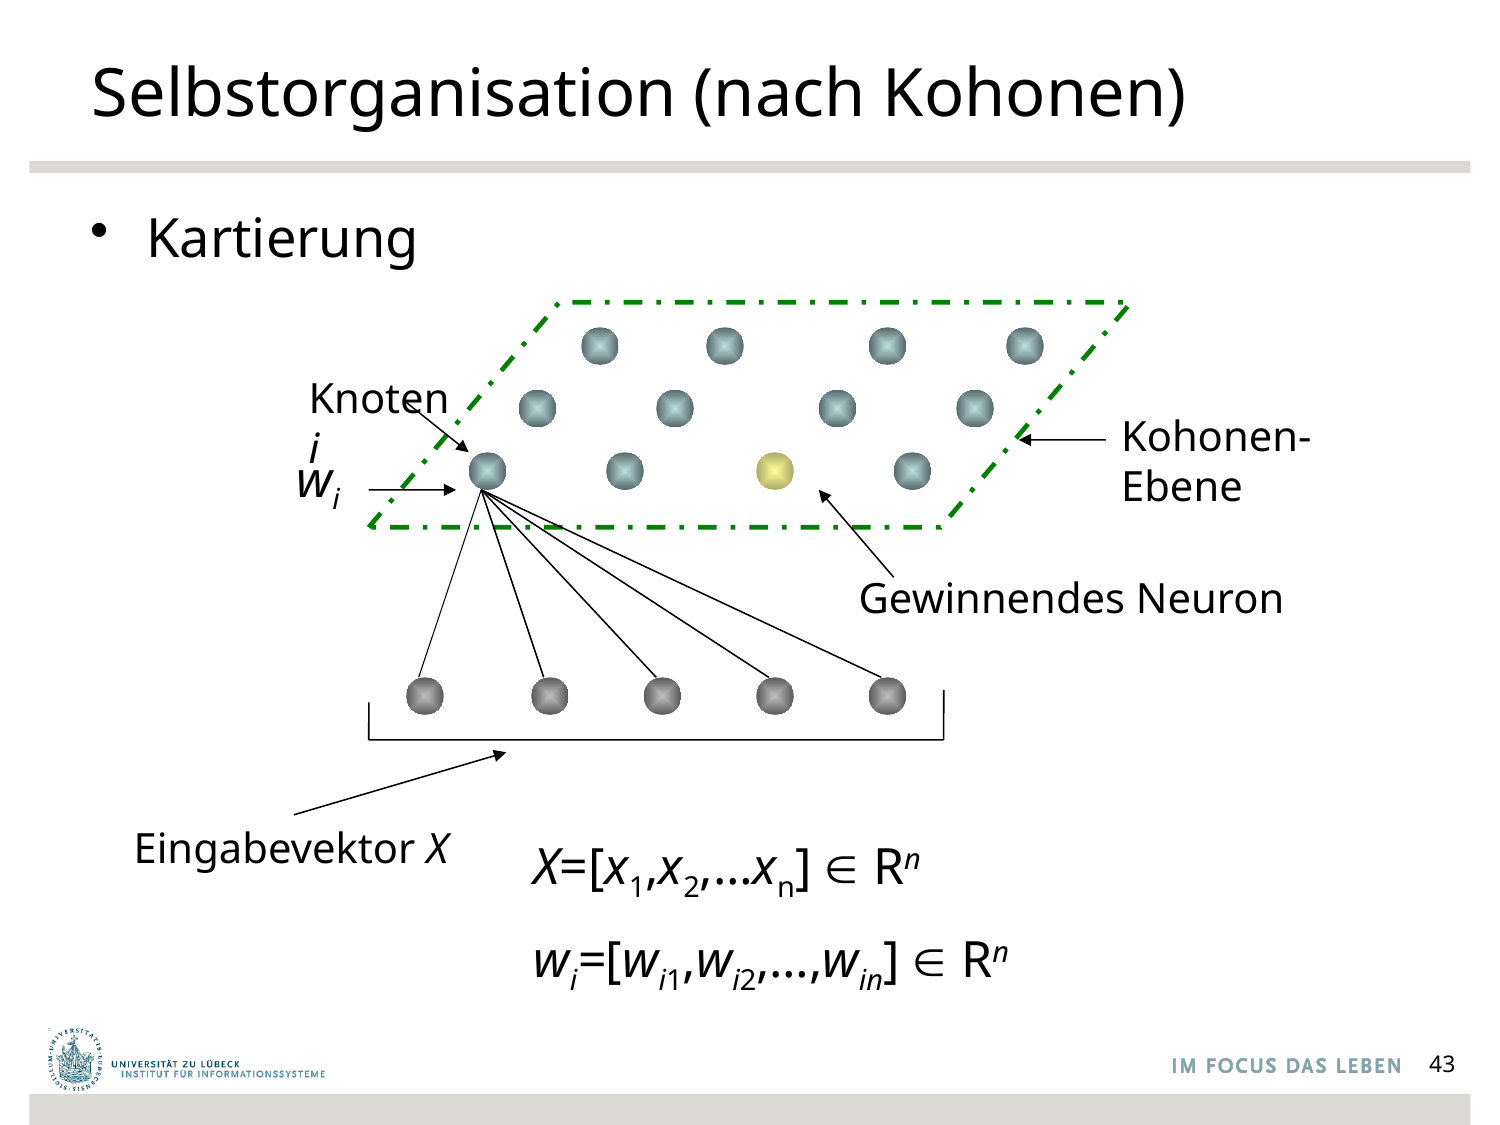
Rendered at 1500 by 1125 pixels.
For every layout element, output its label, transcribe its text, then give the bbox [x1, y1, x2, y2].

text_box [118, 302, 1419, 1028]
picture [1173, 1058, 1305, 1073]
slide_number 43 [1305, 1050, 1471, 1083]
title Selbstorganisation (nach Kohonen) [76, 42, 1427, 126]
list Kartierung [75, 196, 1425, 1012]
